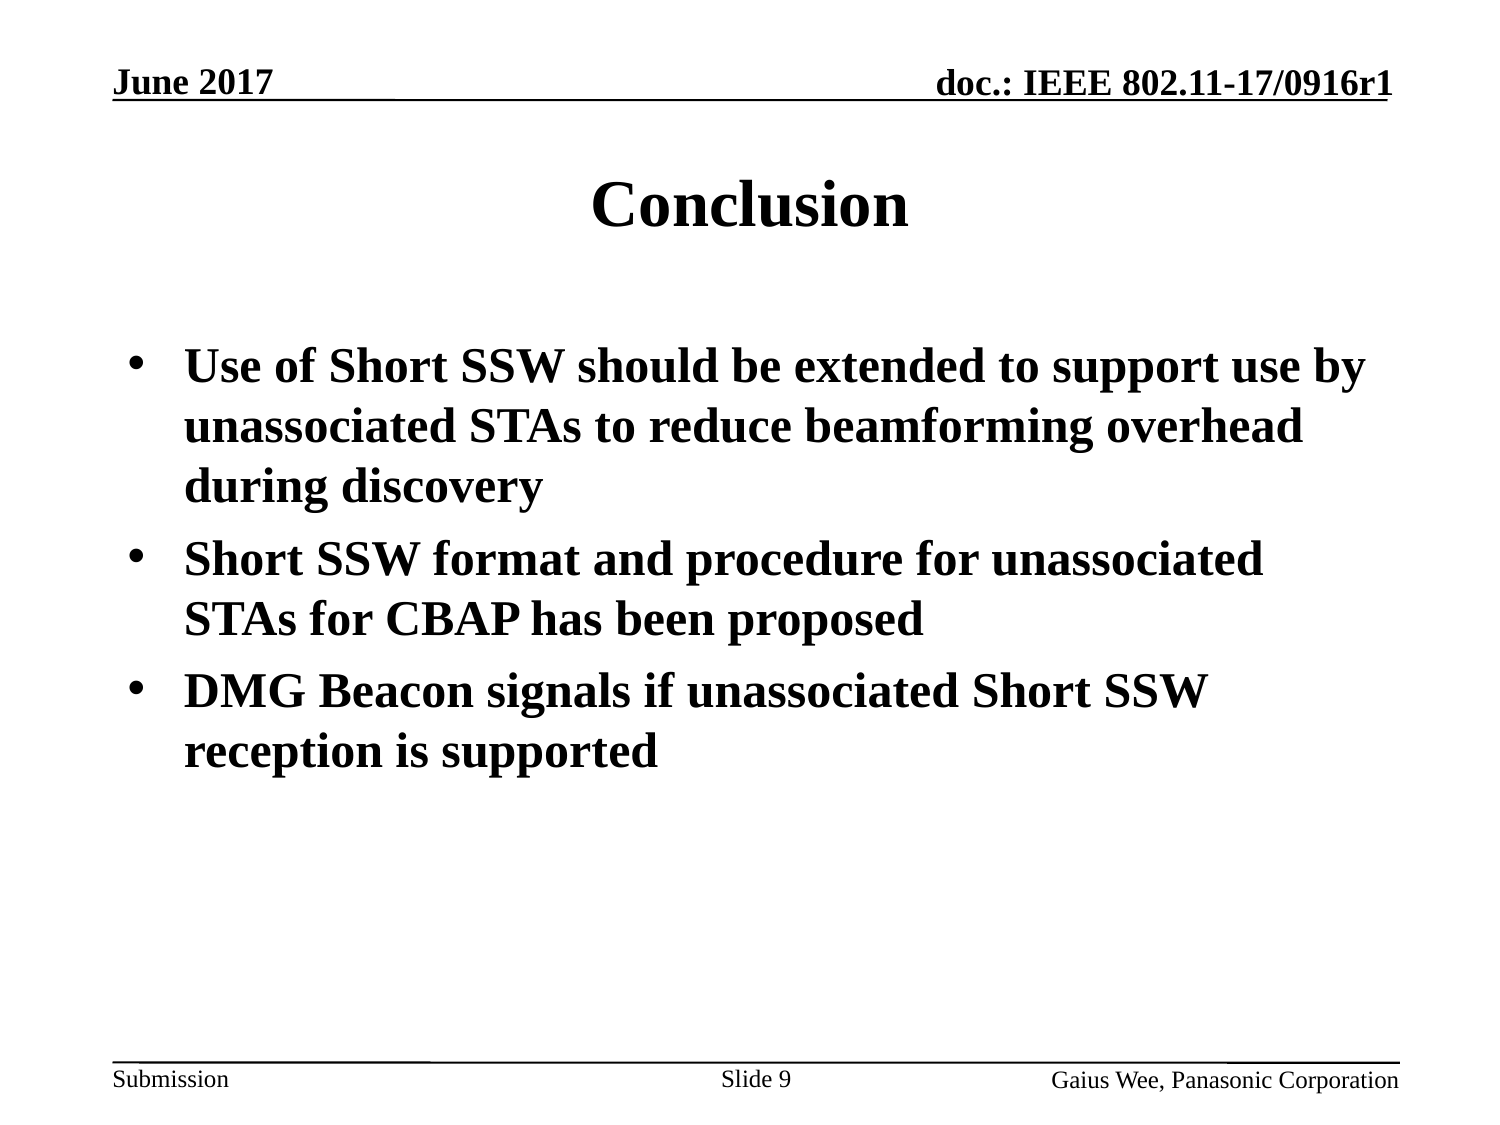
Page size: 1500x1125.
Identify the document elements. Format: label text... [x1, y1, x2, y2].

title Conclusion [112, 112, 1388, 288]
slide_number Slide 9 [712, 1061, 800, 1123]
list Use of Short SSW should be extended to support use by unassociated STAs to reduce beamforming overhead during discovery Short SSW format and procedure for unassociated STAs for CBAP has been proposed DMG Beacon signals if unassociated Short SSW reception is supported [112, 324, 1388, 1047]
